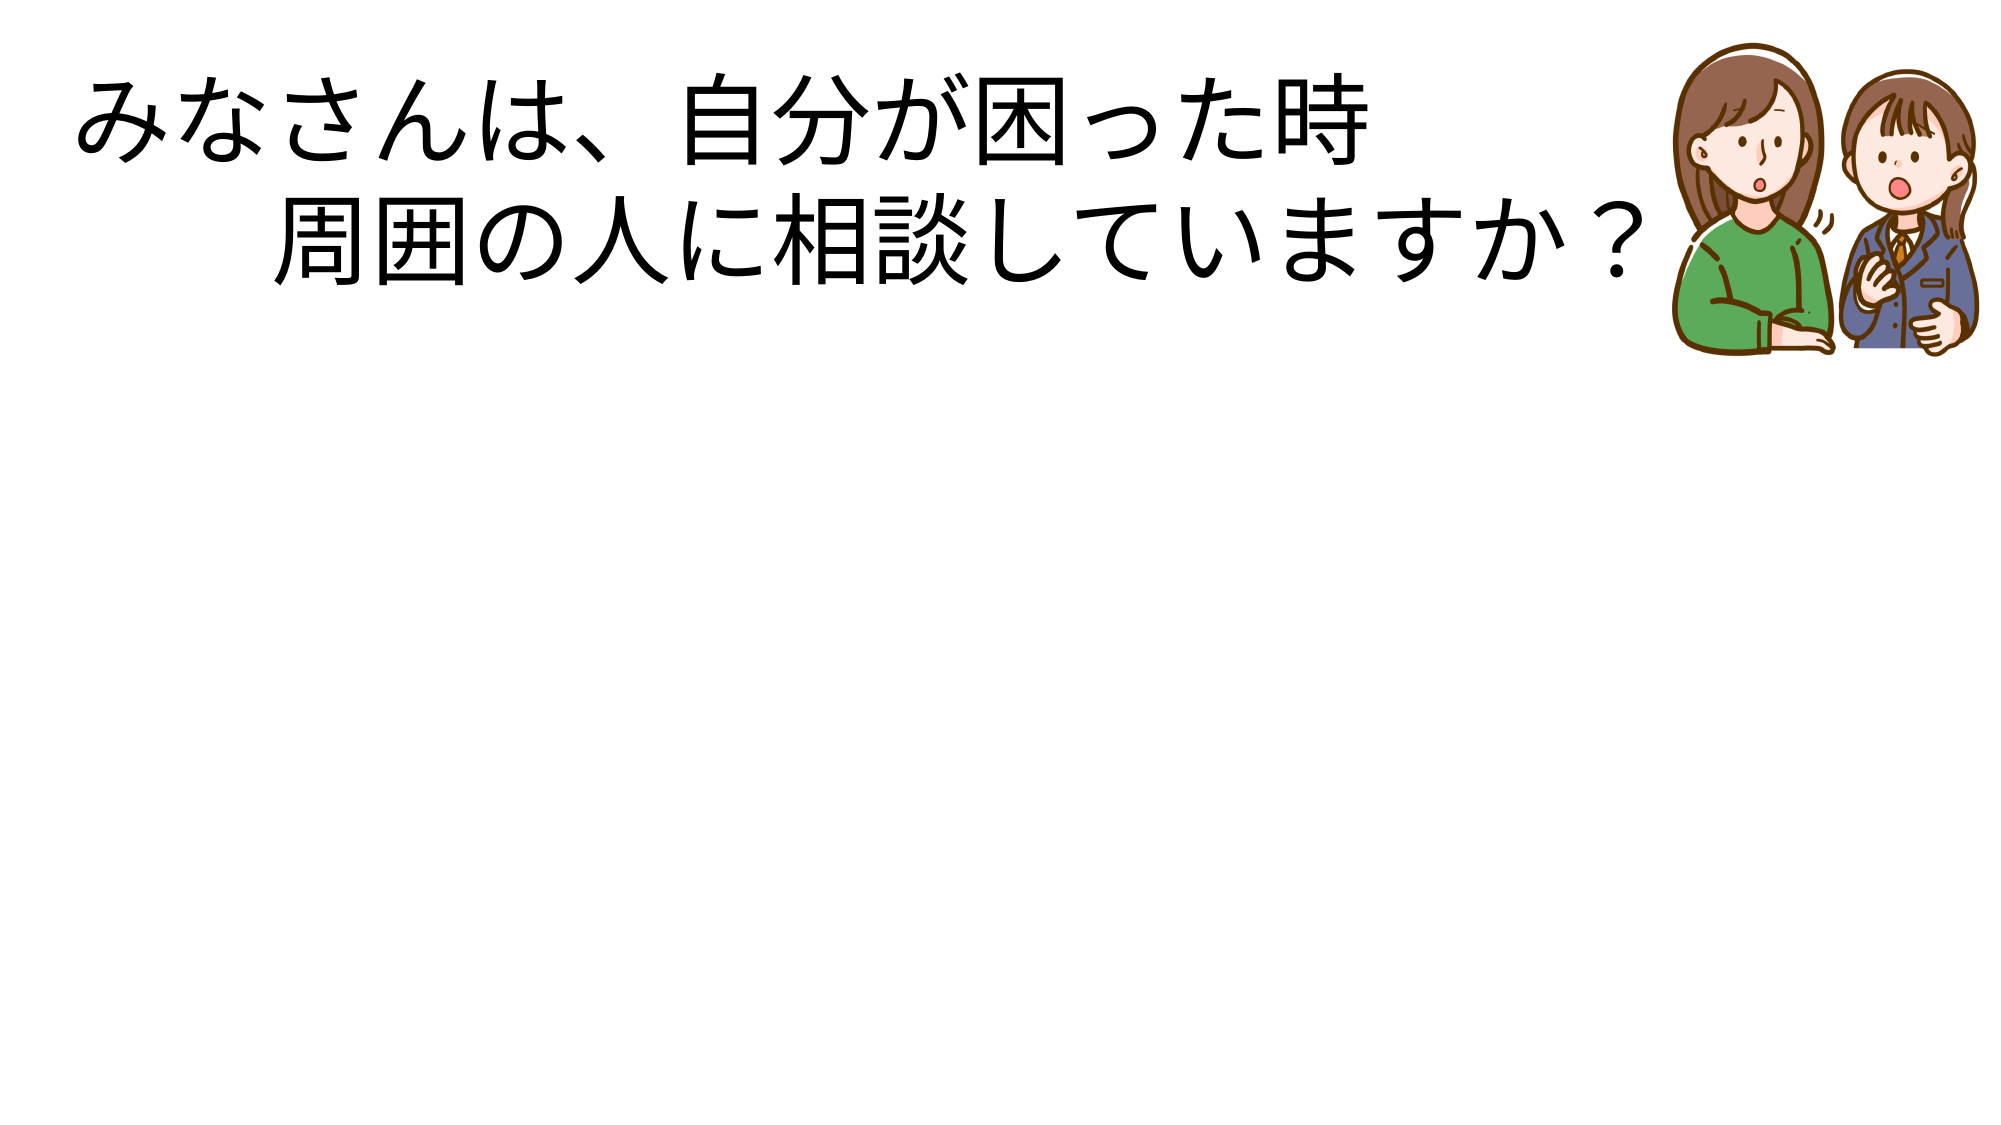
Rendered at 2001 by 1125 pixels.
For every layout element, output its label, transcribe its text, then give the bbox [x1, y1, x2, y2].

text_box みなさんは、自分が困った時 周囲の人に相談していますか？ [57, 50, 1661, 305]
picture [1661, 0, 1989, 358]
